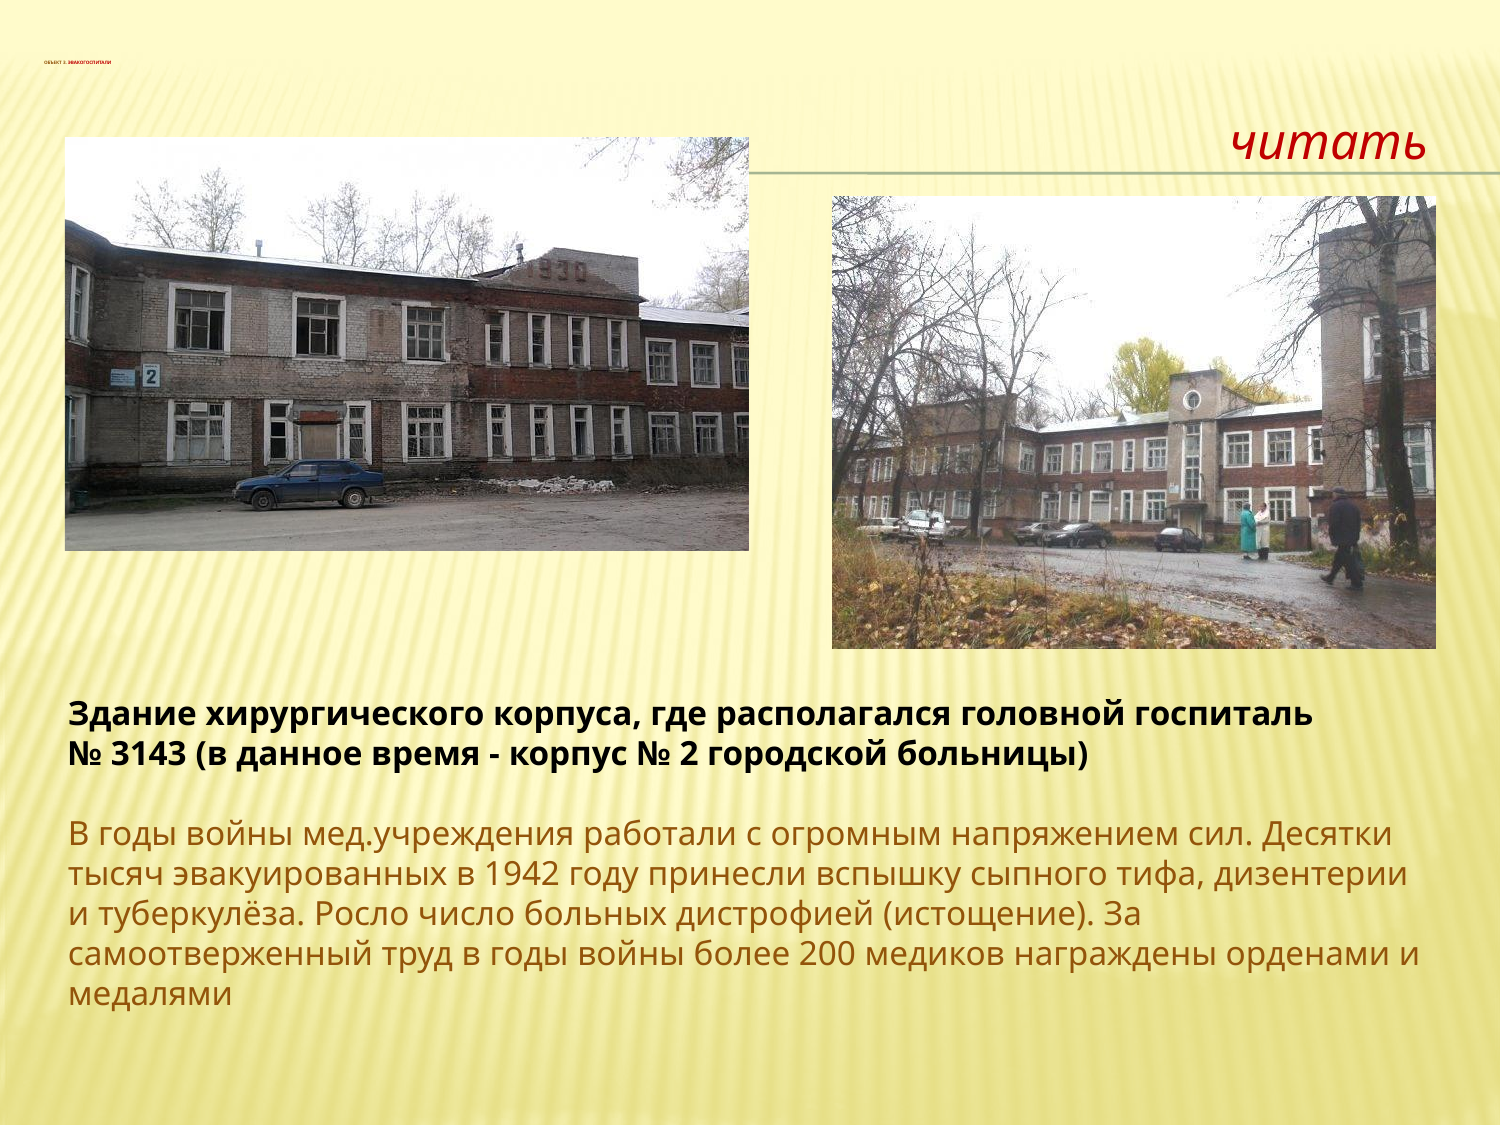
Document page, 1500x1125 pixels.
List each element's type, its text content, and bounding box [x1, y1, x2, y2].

text_box Здание хирургического корпуса, где располагался головной госпиталь № 3143 (в данное время - корпус № 2 городской больницы) В годы войны мед.учреждения работали с огромным напряжением сил. Десятки тысяч эвакуированных в 1942 году принесли вспышку сыпного тифа, дизентерии и туберкулёза. Росло число больных дистрофией (истощение). За самоотверженный труд в годы войны более 200 медиков награждены орденами и медалями [53, 645, 1447, 1099]
text_box читать [1215, 101, 1445, 177]
picture [832, 195, 1436, 649]
picture [64, 136, 750, 551]
title Объект 3. Эвакогоспитали [29, 30, 1455, 94]
